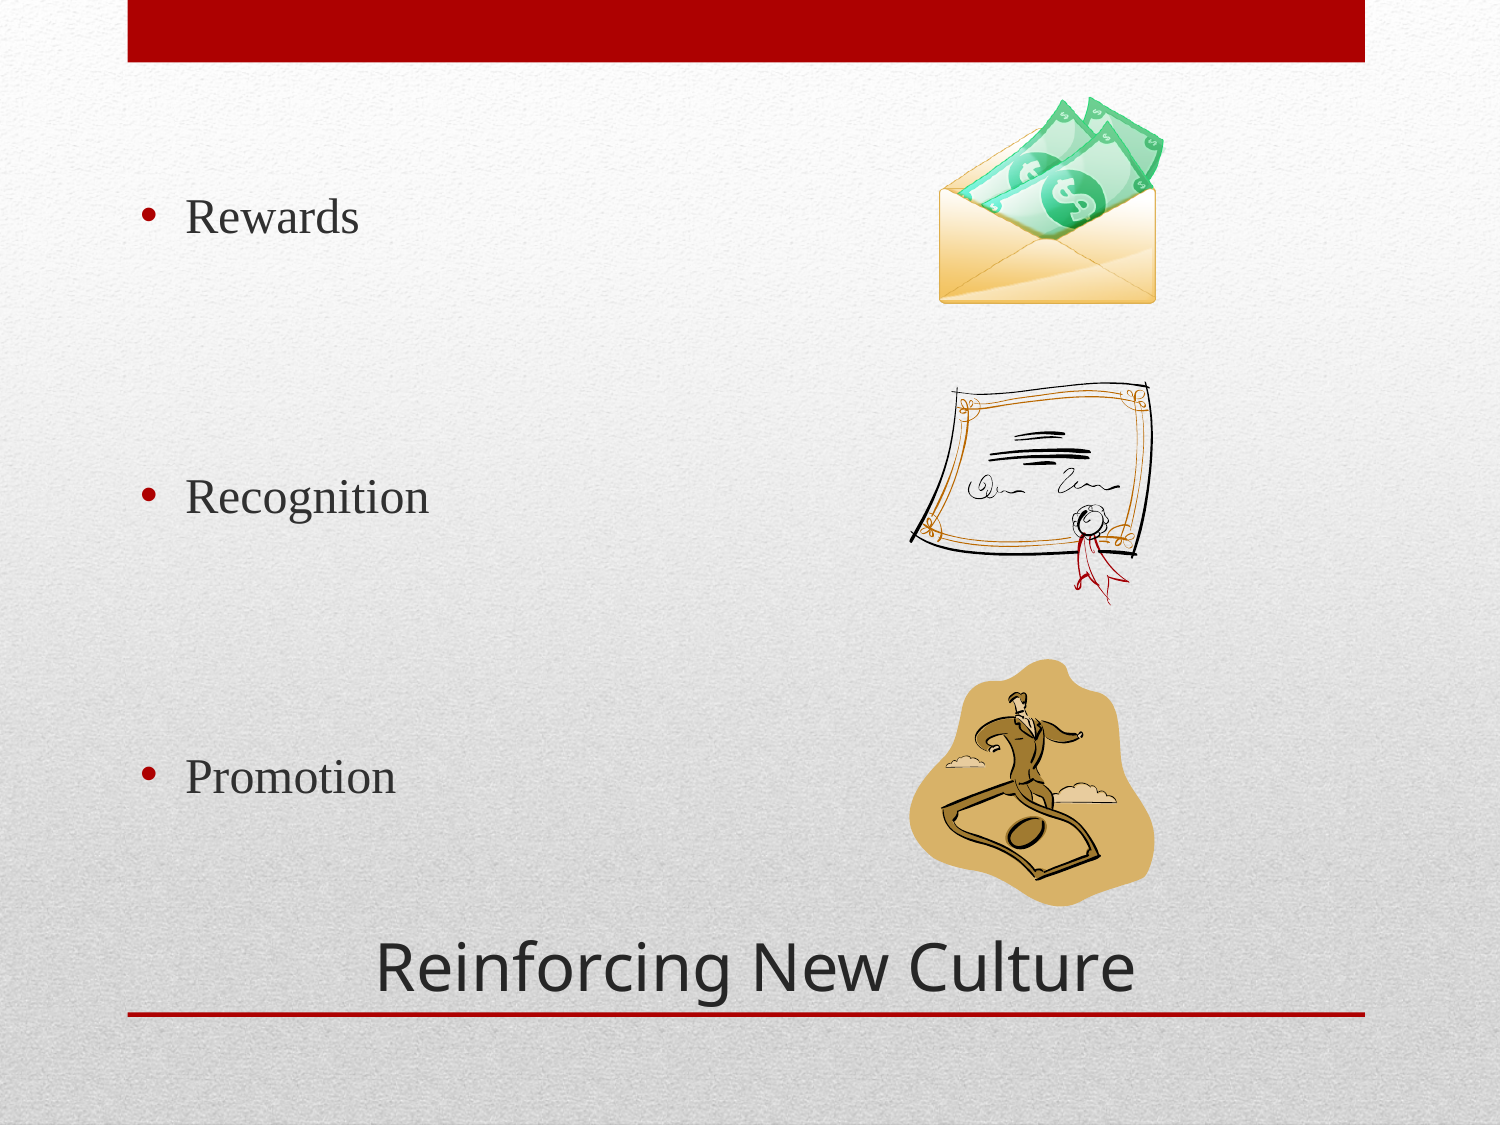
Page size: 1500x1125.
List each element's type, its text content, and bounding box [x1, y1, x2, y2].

picture [907, 379, 1156, 607]
picture [907, 657, 1156, 908]
list Rewards Recognition Promotion [125, 112, 1363, 875]
title Reinforcing New Culture [125, 750, 1388, 1013]
picture [907, 86, 1187, 325]
